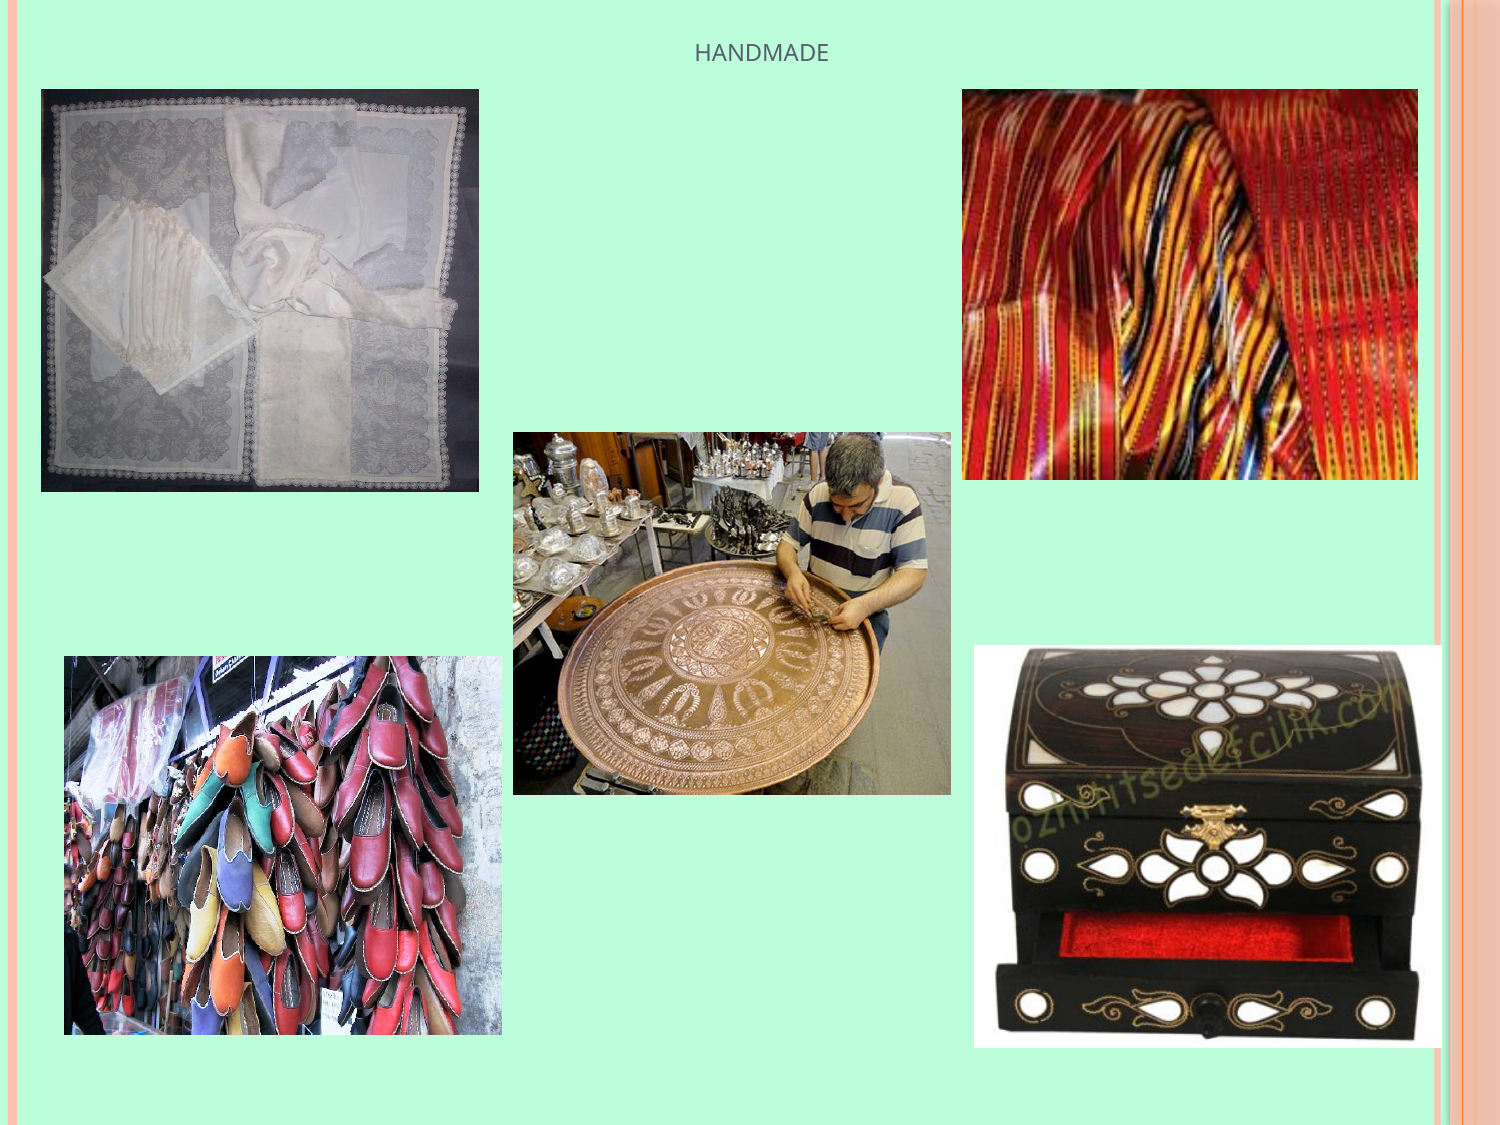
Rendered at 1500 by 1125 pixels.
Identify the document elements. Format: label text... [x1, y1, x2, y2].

picture [64, 656, 503, 1036]
picture [973, 644, 1443, 1048]
picture [40, 89, 479, 493]
picture [513, 431, 952, 795]
picture [962, 89, 1418, 481]
title HANDMADE [49, 0, 1475, 102]
